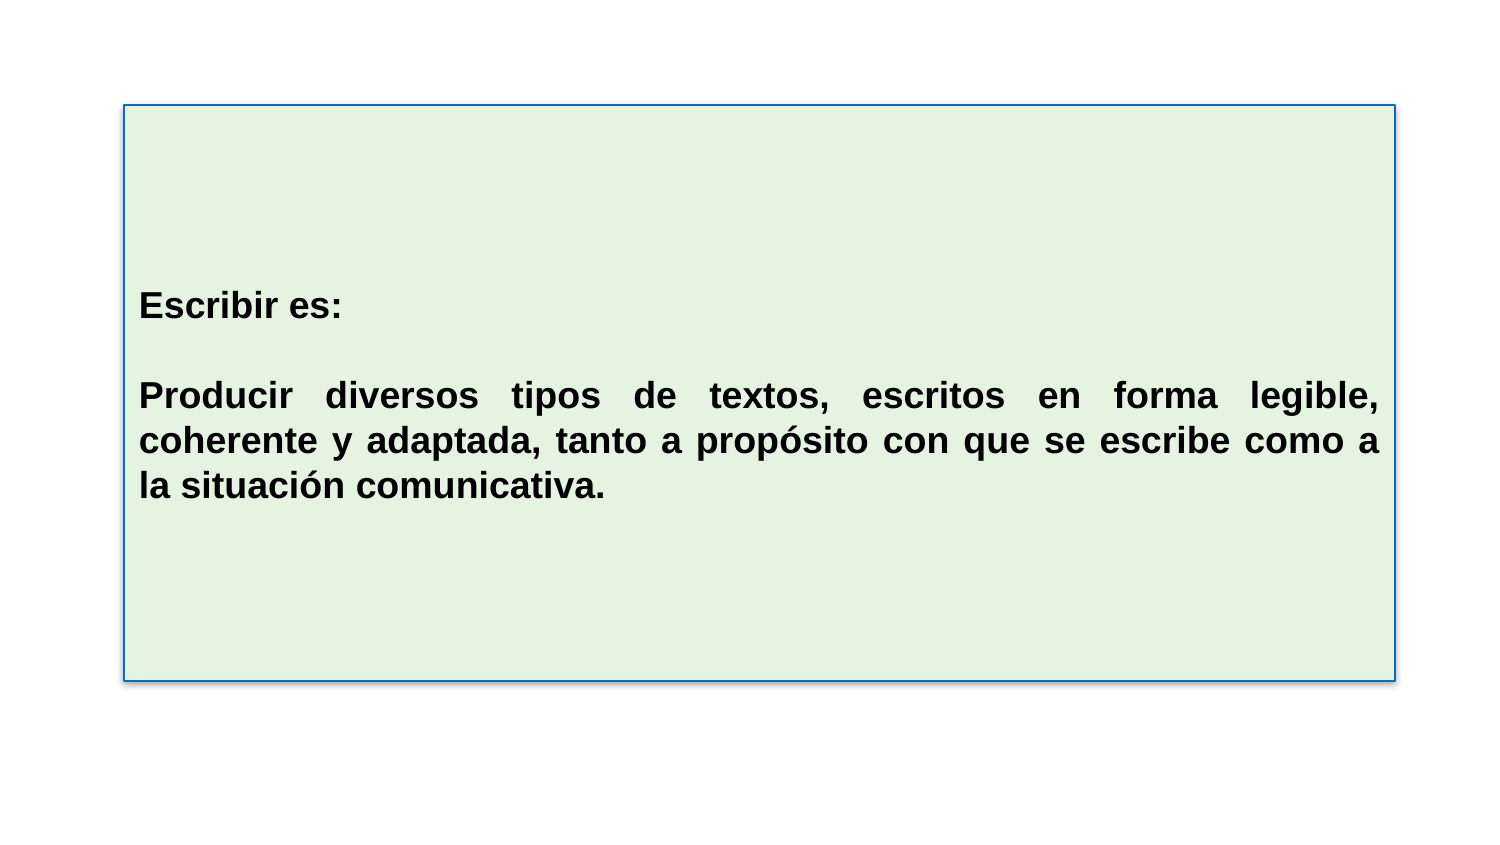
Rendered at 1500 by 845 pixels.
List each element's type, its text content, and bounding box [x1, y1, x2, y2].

text_box Escribir es: Producir diversos tipos de textos, escritos en forma legible, coherente y adaptada, tanto a propósito con que se escribe como a la situación comunicativa. [123, 104, 1396, 682]
